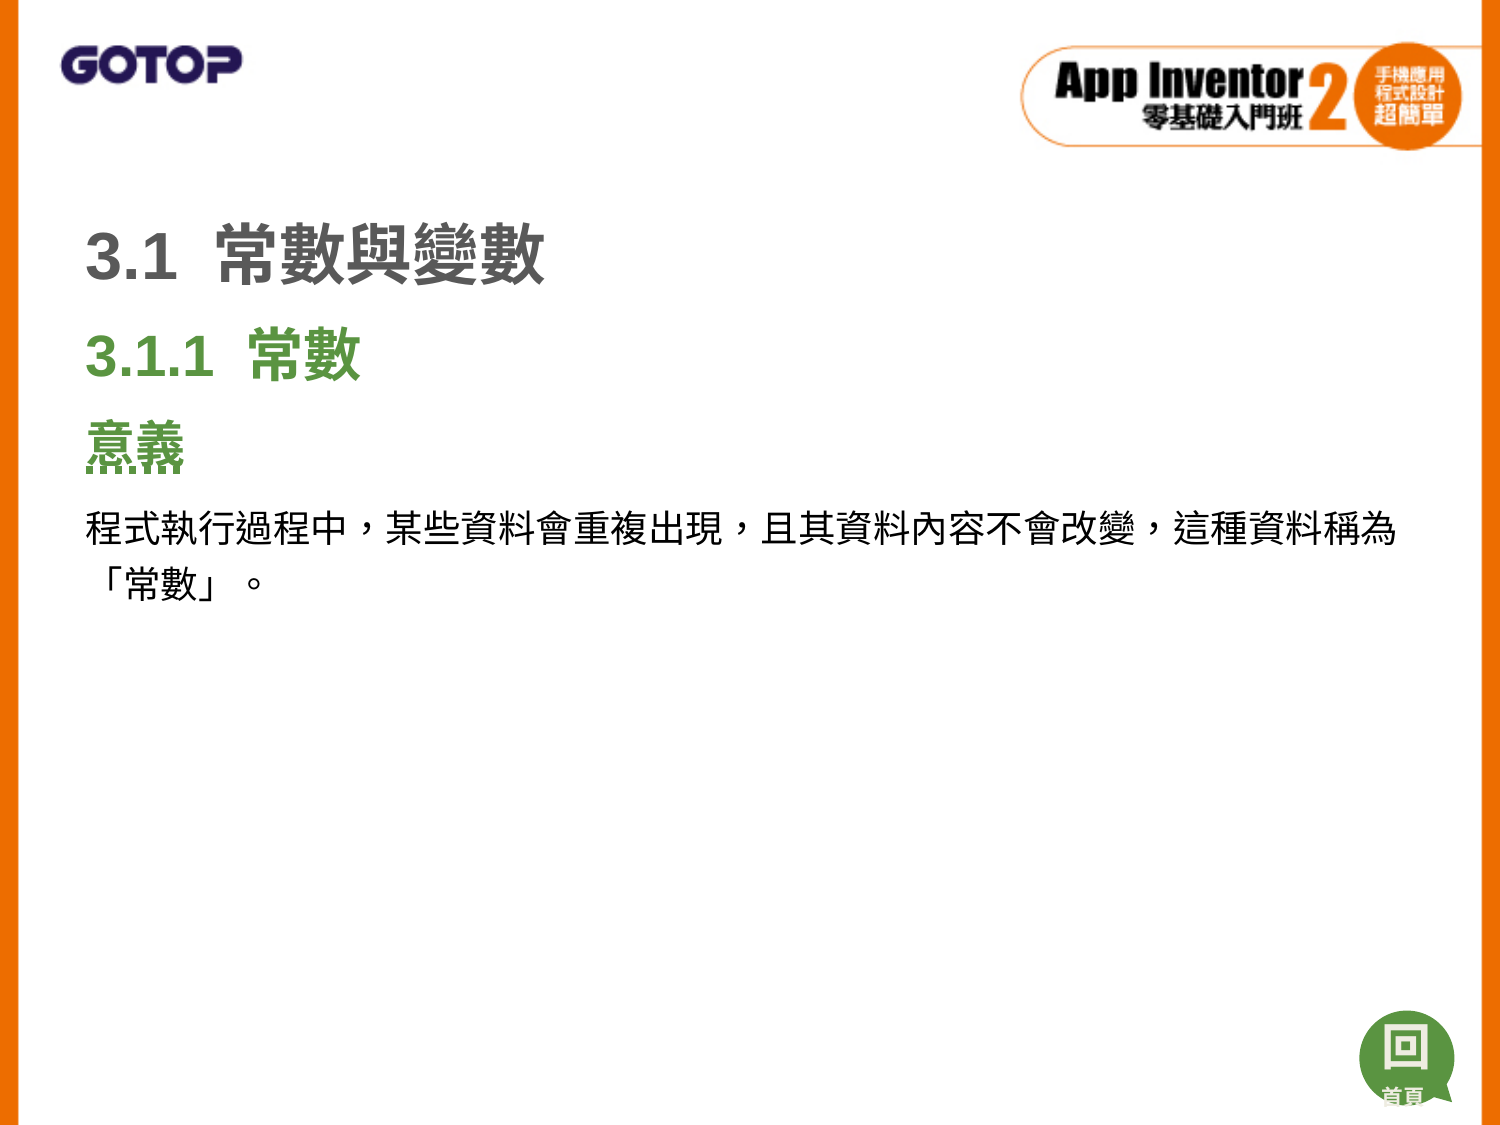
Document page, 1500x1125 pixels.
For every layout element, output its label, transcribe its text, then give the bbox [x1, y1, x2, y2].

list 3.1 常數與變數 3.1.1 常數 意義 程式執行過程中，某些資料會重複出現，且其資料內容不會改變，這種資料稱為「常數」。 [70, 165, 1430, 1052]
picture [0, 0, 1500, 1125]
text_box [1359, 1007, 1455, 1115]
